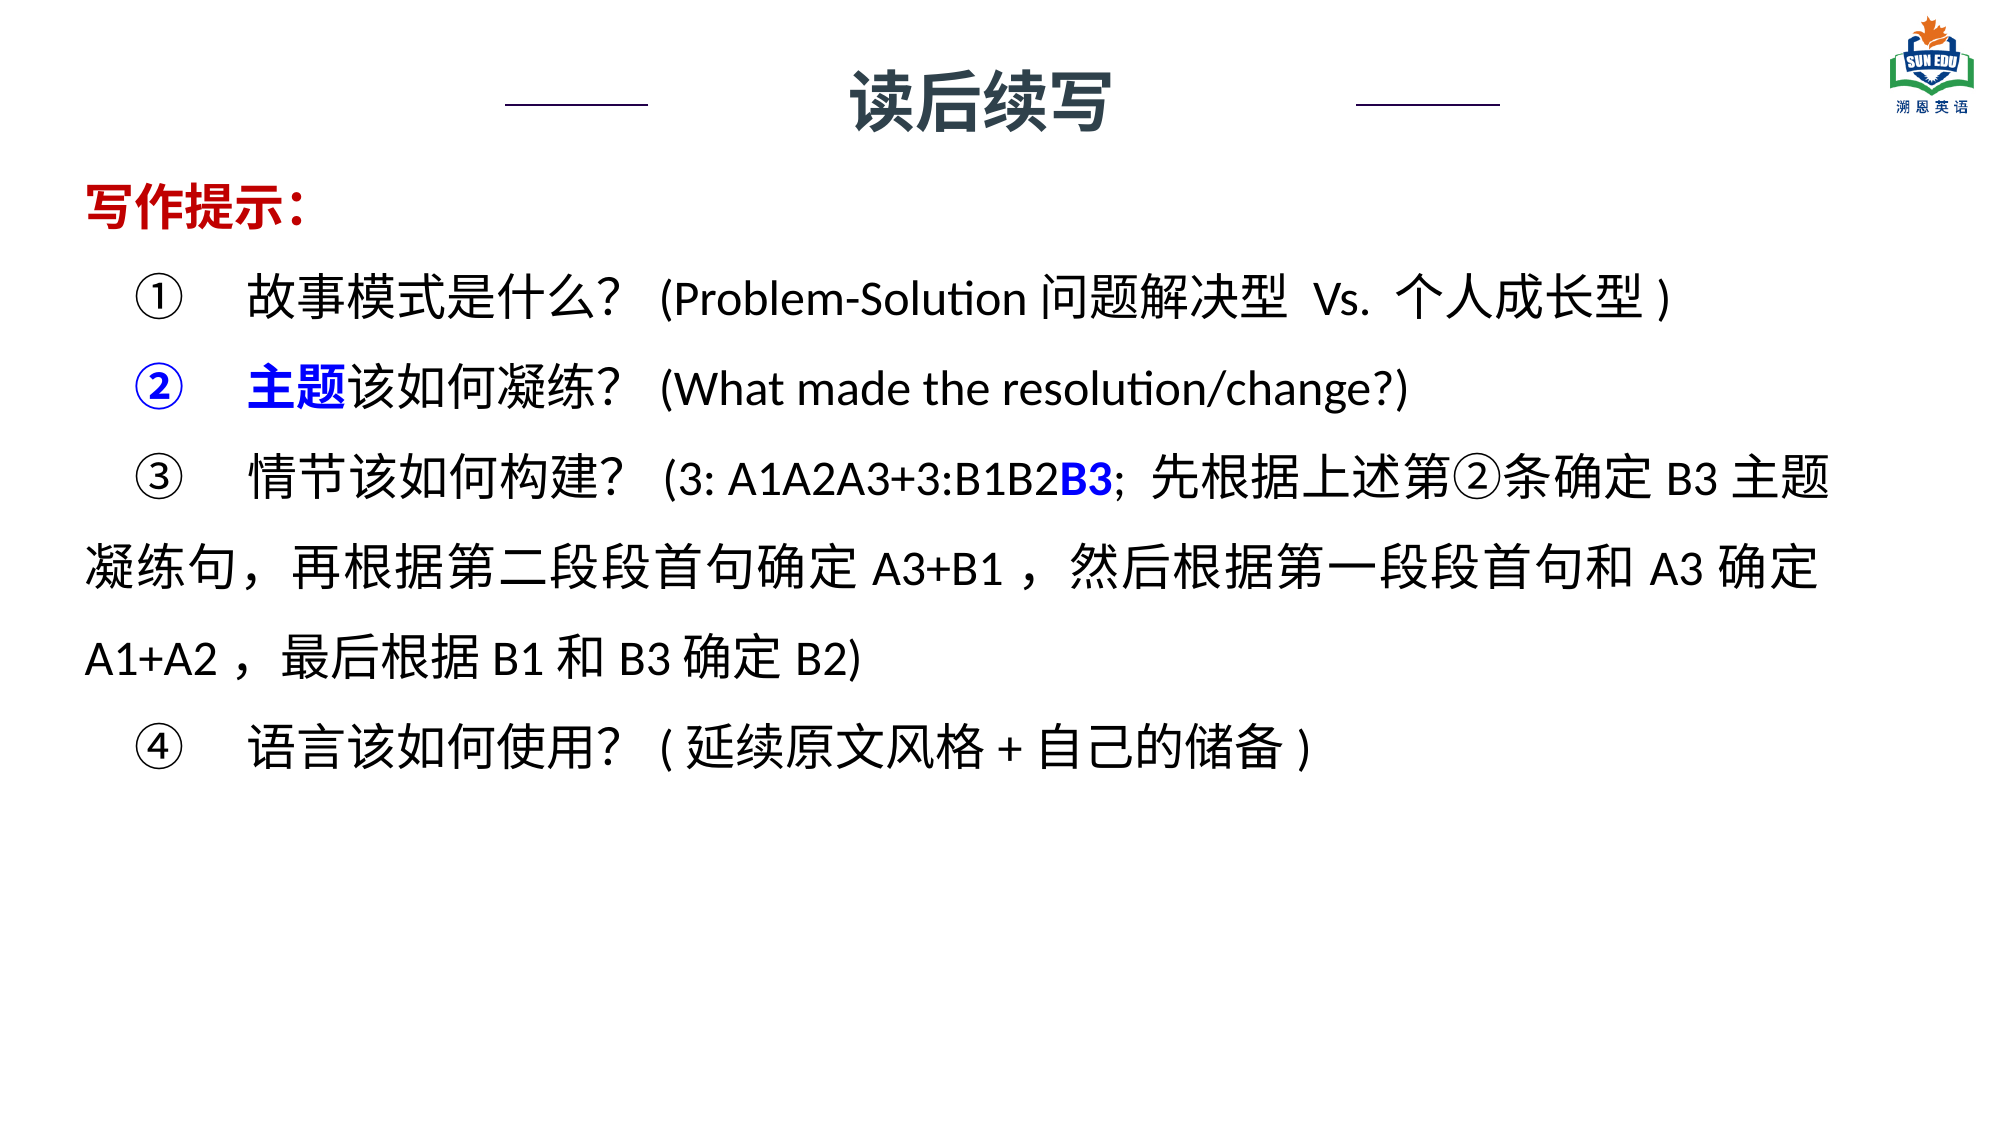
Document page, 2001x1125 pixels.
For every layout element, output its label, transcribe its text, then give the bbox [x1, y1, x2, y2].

text_box 读后续写 [673, 114, 1291, 147]
text_box 写作提示： ① 故事模式是什么？(Problem-Solution问题解决型 Vs. 个人成长型) ② 主题该如何凝练？(What made the resolution/change?) ③ 情节该如何构建？(3: A1A2A3+3:B1B2B3; 先根据上述第②条确定B3主题凝练句，再根据第二段段首句确定A3+B1，然后根据第一段段首句和A3确定A1+A2，最后根据B1和B3确定B2) ④ 语言该如何使用？(延续原文风格+自己的储备) [69, 168, 1846, 784]
text_box 读后续写 [673, 52, 1291, 104]
picture [1882, 13, 1983, 119]
